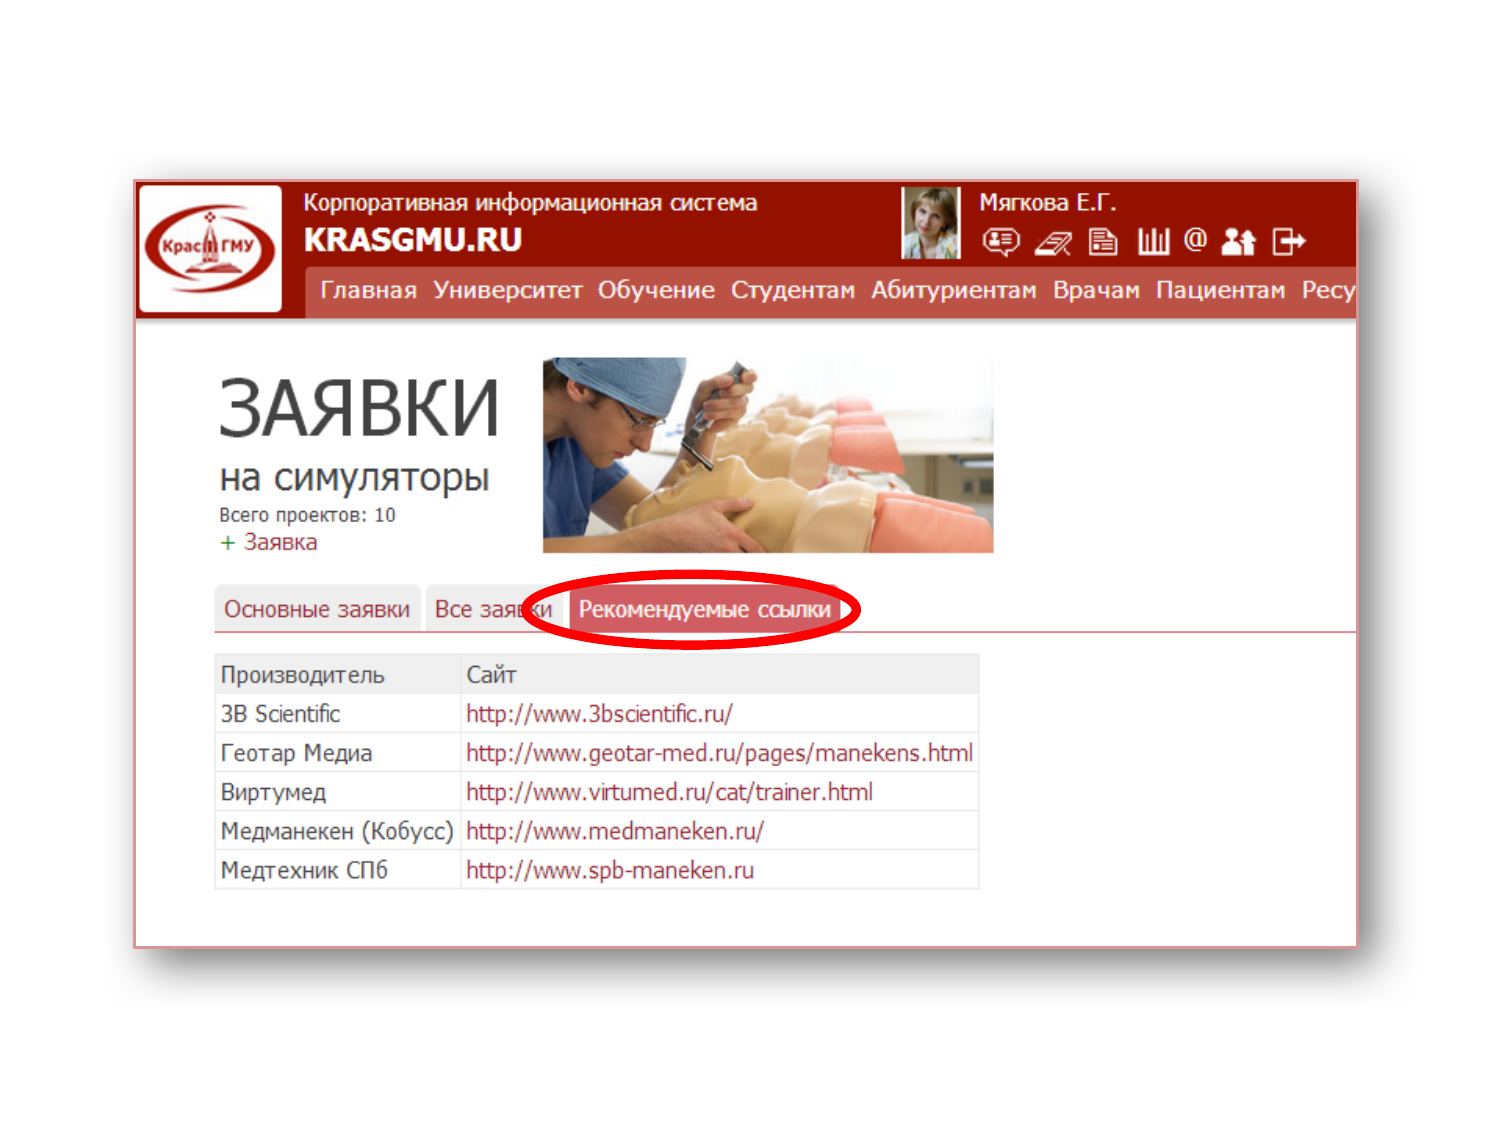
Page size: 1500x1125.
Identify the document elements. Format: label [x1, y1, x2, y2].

picture [135, 181, 1357, 947]
